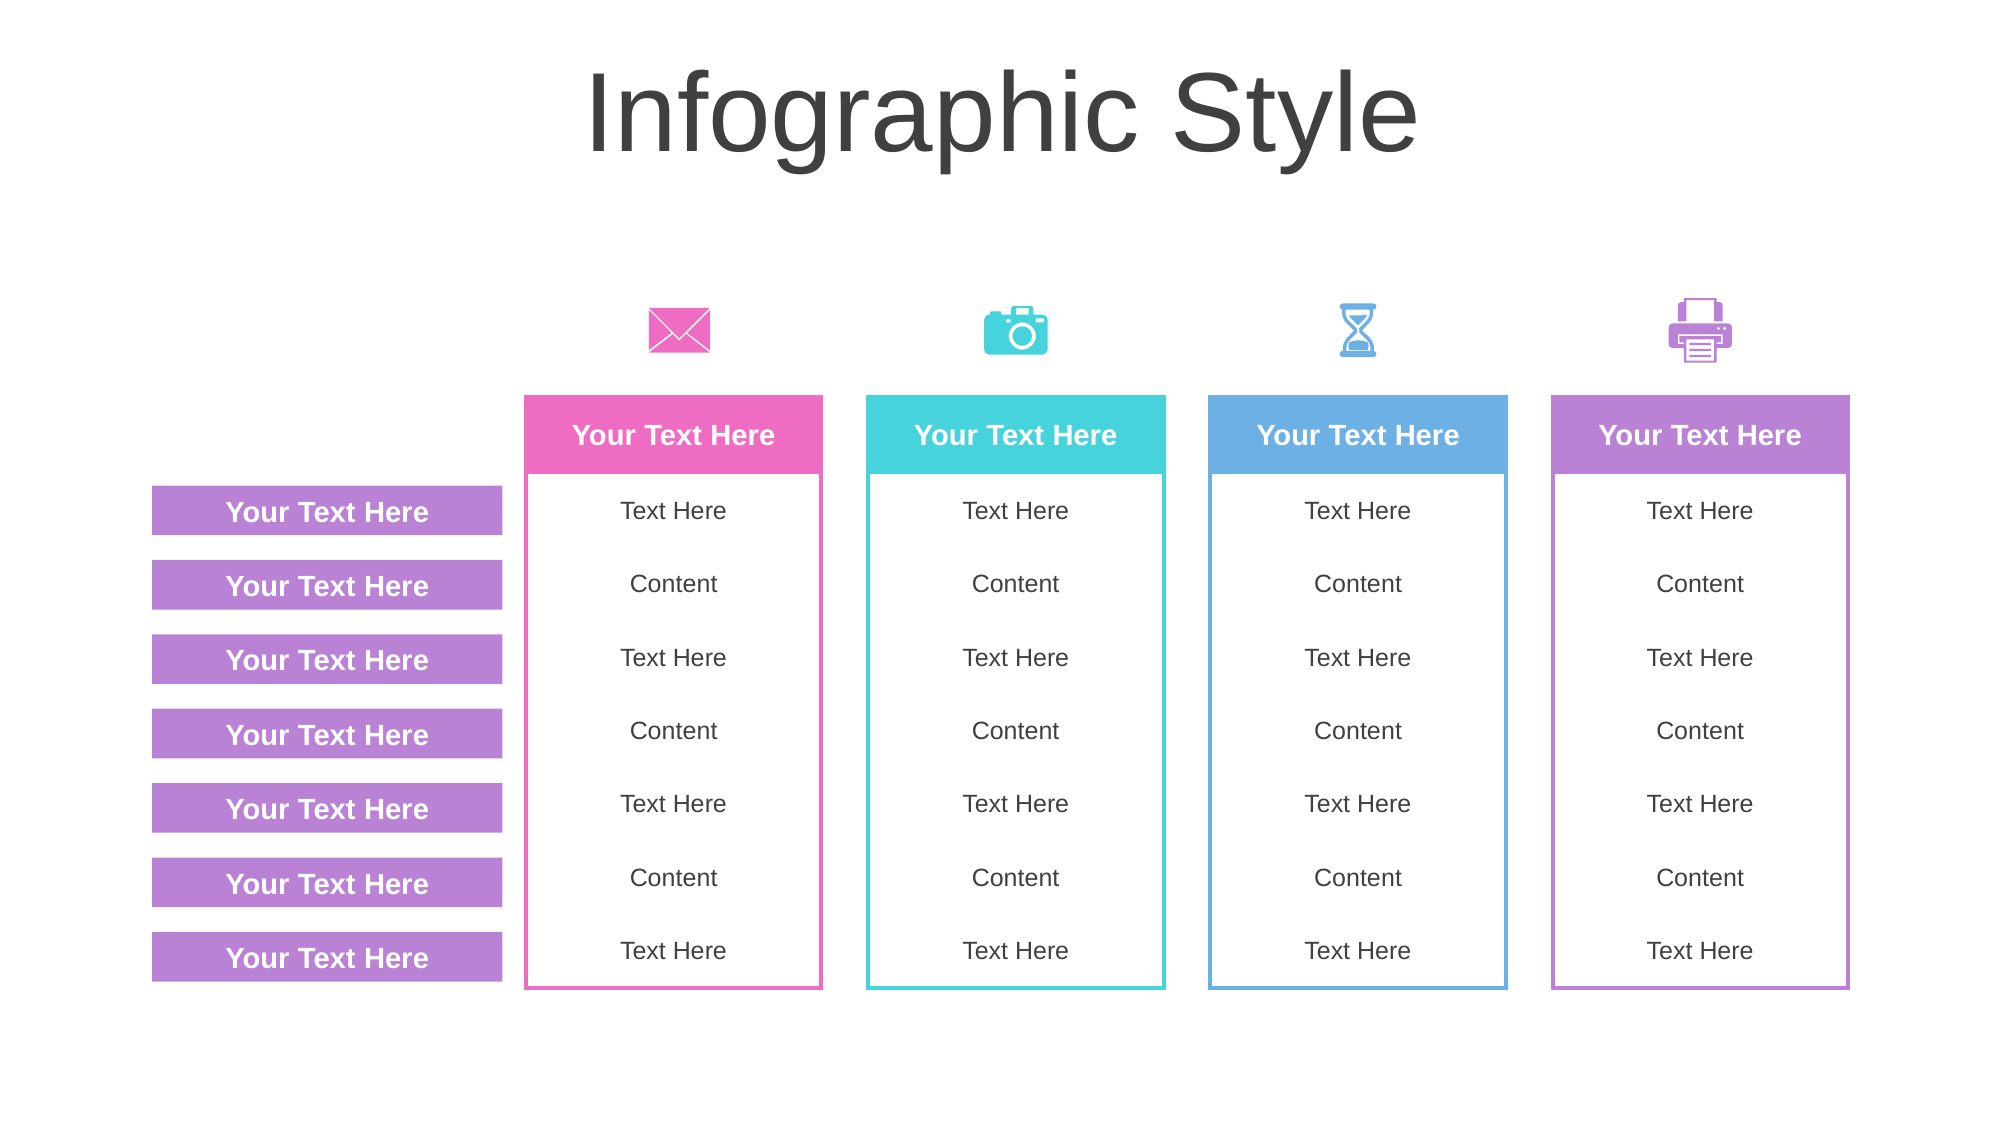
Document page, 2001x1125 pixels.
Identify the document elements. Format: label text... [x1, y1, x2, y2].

table_cell Content [870, 694, 1162, 767]
table_header Your Text Here [1555, 399, 1846, 474]
text_box Your Text Here [152, 783, 503, 833]
table_cell Content [1212, 841, 1504, 914]
table_cell Content [870, 841, 1162, 914]
table_cell Text Here [528, 621, 819, 694]
text_box Your Text Here [152, 485, 503, 536]
table_cell Text Here [870, 621, 1162, 694]
table_header Your Text Here [528, 399, 819, 474]
text_box Your Text Here [152, 559, 503, 610]
table_cell Text Here [1555, 474, 1846, 547]
table_cell Text Here [528, 474, 819, 547]
table_cell Content [1555, 547, 1846, 621]
table_cell Content [528, 694, 819, 767]
text_box [1338, 302, 1378, 359]
table_cell Text Here [870, 914, 1162, 986]
text_box [983, 304, 1049, 356]
text_box Your Text Here [152, 708, 503, 759]
table_cell Text Here [1555, 767, 1846, 841]
text_box Your Text Here [152, 931, 503, 982]
text_box [1667, 297, 1734, 364]
table_cell Text Here [870, 767, 1162, 841]
table_cell Text Here [1212, 474, 1504, 547]
table_cell Content [528, 547, 819, 621]
text_box Your Text Here [152, 857, 503, 908]
table_header Your Text Here [1212, 399, 1504, 474]
table_cell Text Here [1555, 621, 1846, 694]
table_cell Content [1212, 547, 1504, 621]
table_cell Content [1555, 841, 1846, 914]
table_cell Content [1555, 694, 1846, 767]
table_cell Content [528, 841, 819, 914]
text_box Your Text Here [152, 634, 503, 684]
table_cell Text Here [1212, 767, 1504, 841]
table_header Your Text Here [870, 399, 1162, 474]
table_cell Text Here [528, 914, 819, 986]
table_cell Text Here [870, 474, 1162, 547]
table_cell Content [1212, 694, 1504, 767]
table_cell Content [870, 547, 1162, 621]
table_cell Text Here [1212, 914, 1504, 986]
text_box [645, 306, 713, 354]
table_cell Text Here [1555, 914, 1846, 986]
table_cell Text Here [1212, 621, 1504, 694]
list Infographic Style [53, 55, 1952, 175]
table_cell Text Here [528, 767, 819, 841]
